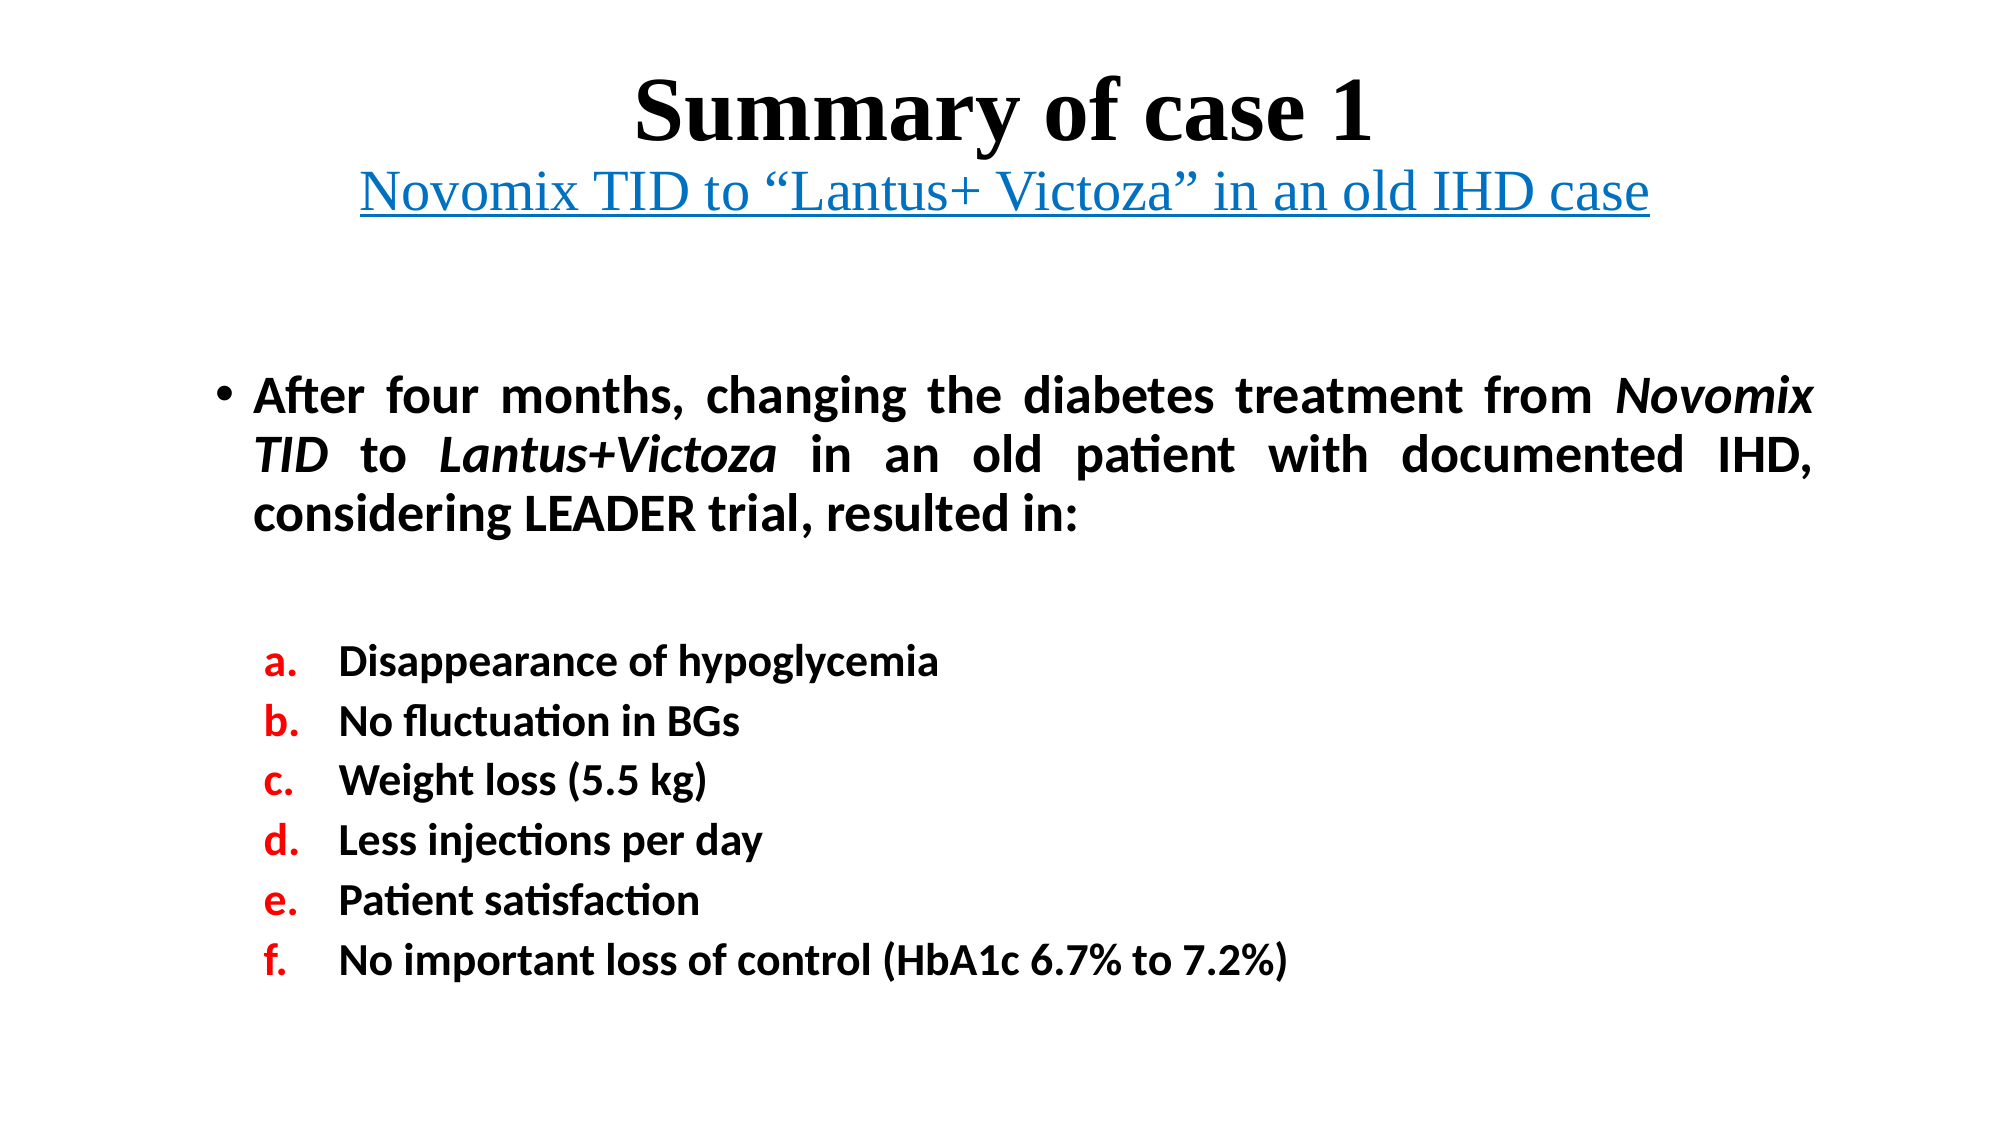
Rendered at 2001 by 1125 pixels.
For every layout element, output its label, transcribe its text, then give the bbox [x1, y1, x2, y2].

list After four months, changing the diabetes treatment from Novomix TID to Lantus+Victoza in an old patient with documented IHD, considering LEADER trial, resulted in: Disappearance of hypoglycemia No fluctuation in BGs Weight loss (5.5 kg) Less injections per day Patient satisfaction No important loss of control (HbA1c 6.7% to 7.2%) [200, 359, 1830, 1020]
title Summary of case 1 Novomix TID to “Lantus+ Victoza” in an old IHD case [180, 0, 1830, 285]
